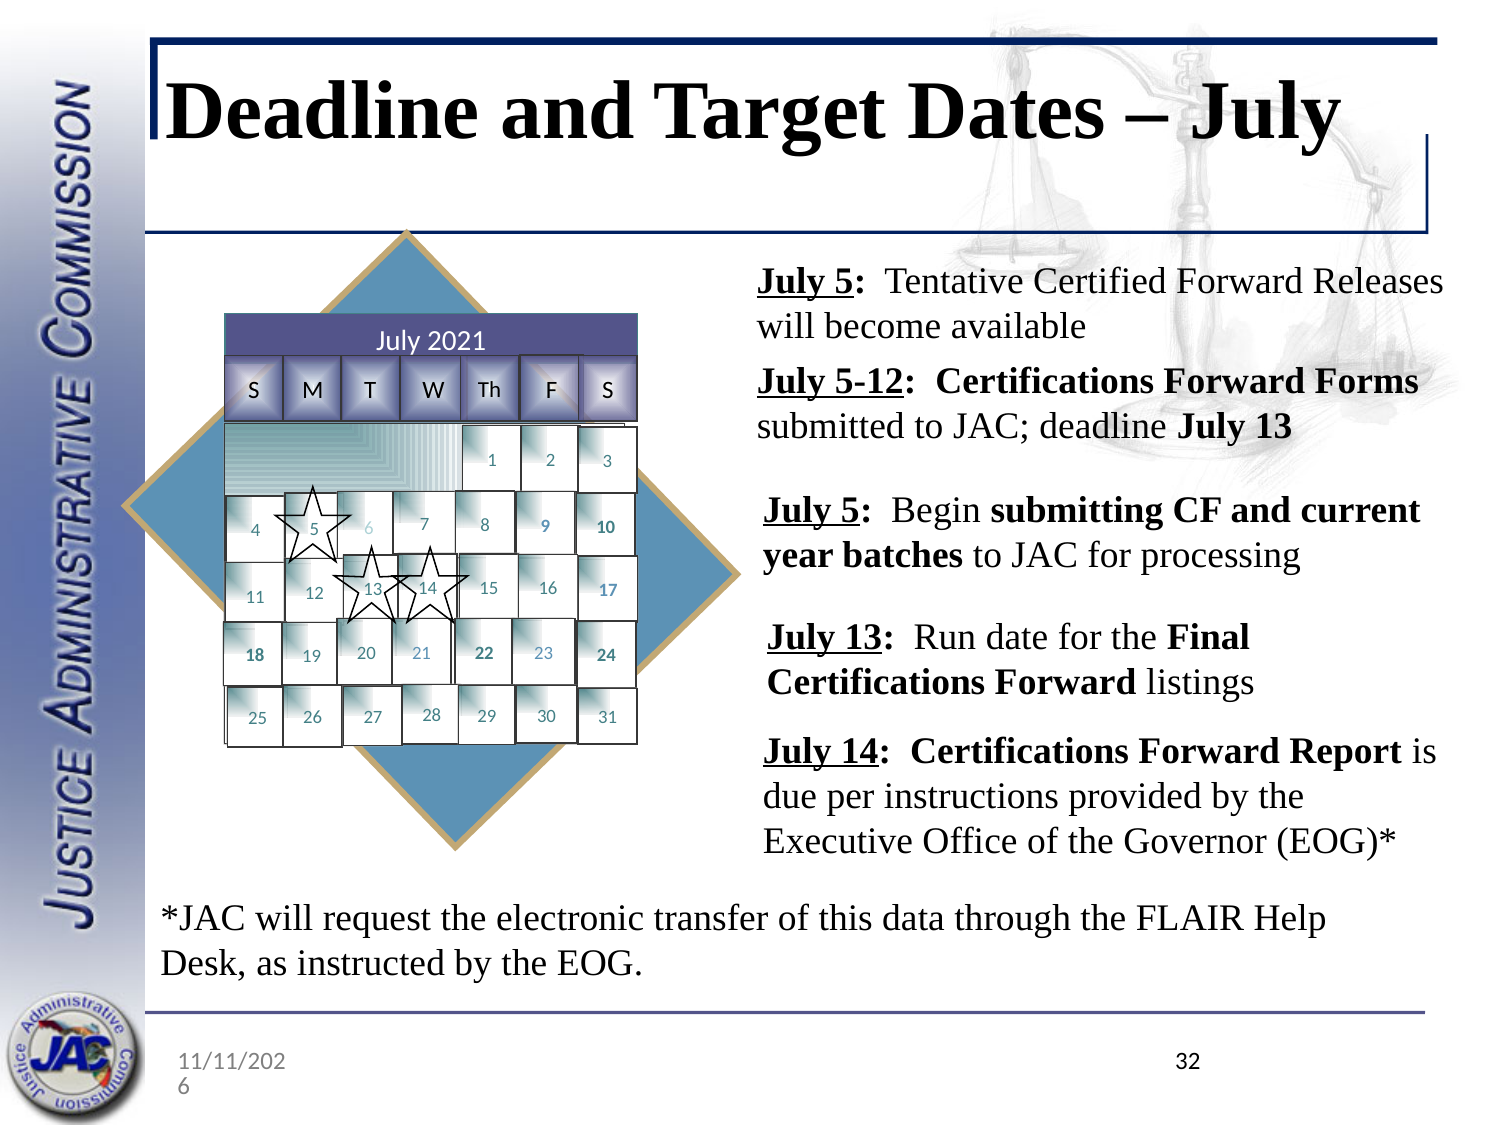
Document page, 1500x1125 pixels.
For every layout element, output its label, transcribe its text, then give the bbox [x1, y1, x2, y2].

text_box July 5-12: Certifications Forward Forms submitted to JAC; deadline July 13 [742, 349, 1468, 454]
text_box 5/19/2022 [162, 1037, 313, 1098]
text_box [125, 415, 218, 602]
text_box July 2021 [225, 313, 638, 354]
text_box *JAC will request the electronic transfer of this data through the FLAIR Help Desk, as instructed by the EOG. [145, 885, 1359, 991]
text_box July 13: Run date for the Final Certifications Forward listings [751, 604, 1477, 710]
text_box July 5: Tentative Certified Forward Releases will become available [741, 248, 1500, 354]
picture [0, 0, 145, 1125]
picture [912, 354, 1500, 524]
text_box July 5: Begin submitting CF and current year batches to JAC for processing [748, 477, 1461, 582]
text_box July 14: Certifications Forward Report is due per instructions provided by the Executive Office of the Governor (EOG)* [748, 718, 1474, 869]
picture [912, 0, 1500, 248]
text_box [641, 475, 737, 668]
text_box 32 [1137, 1037, 1388, 1083]
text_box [223, 354, 638, 756]
text_box [324, 233, 484, 313]
title Deadline and Target Dates – July [149, 24, 1438, 245]
text_box [375, 764, 542, 847]
